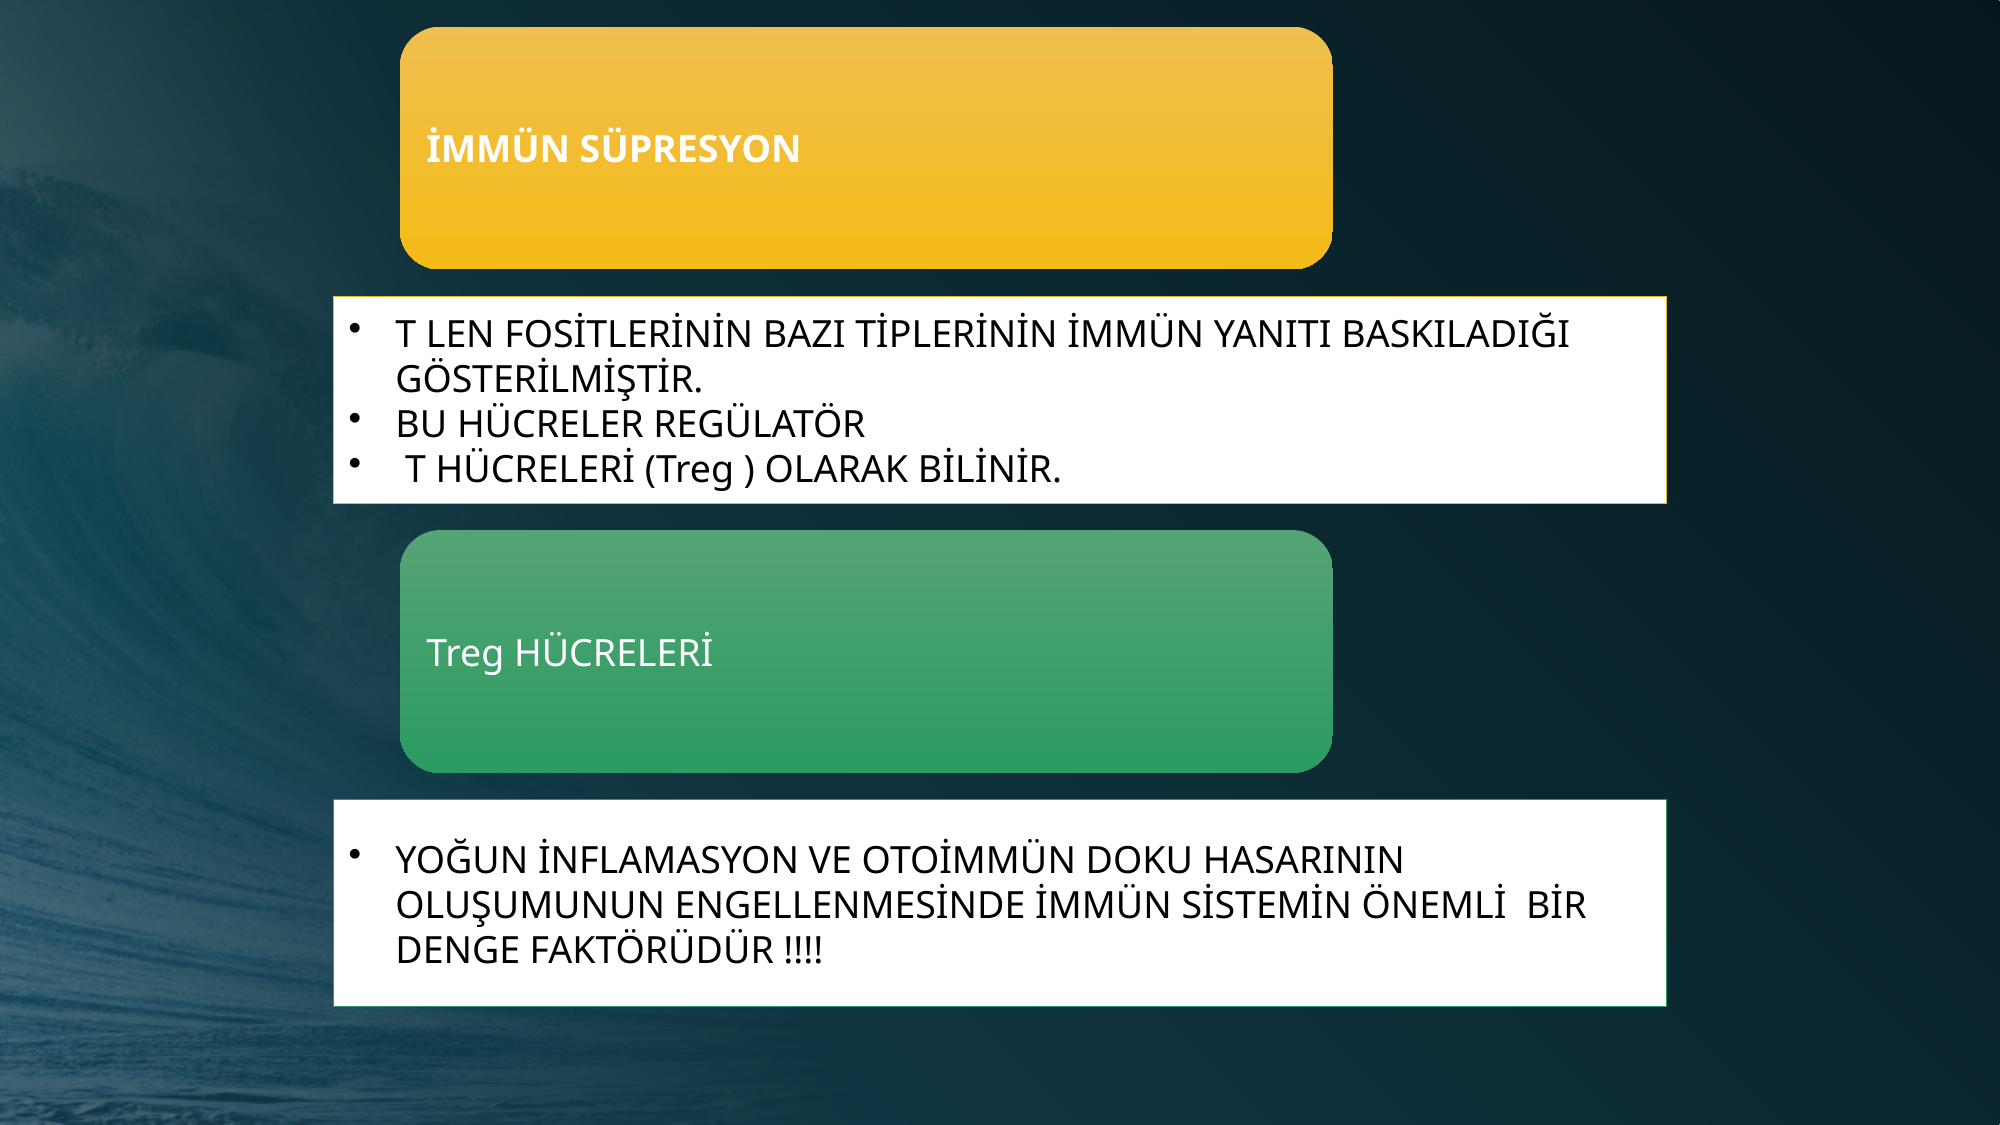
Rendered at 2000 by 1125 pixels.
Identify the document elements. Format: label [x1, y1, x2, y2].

picture [0, 0, 2000, 1125]
text_box [333, 0, 1667, 1007]
